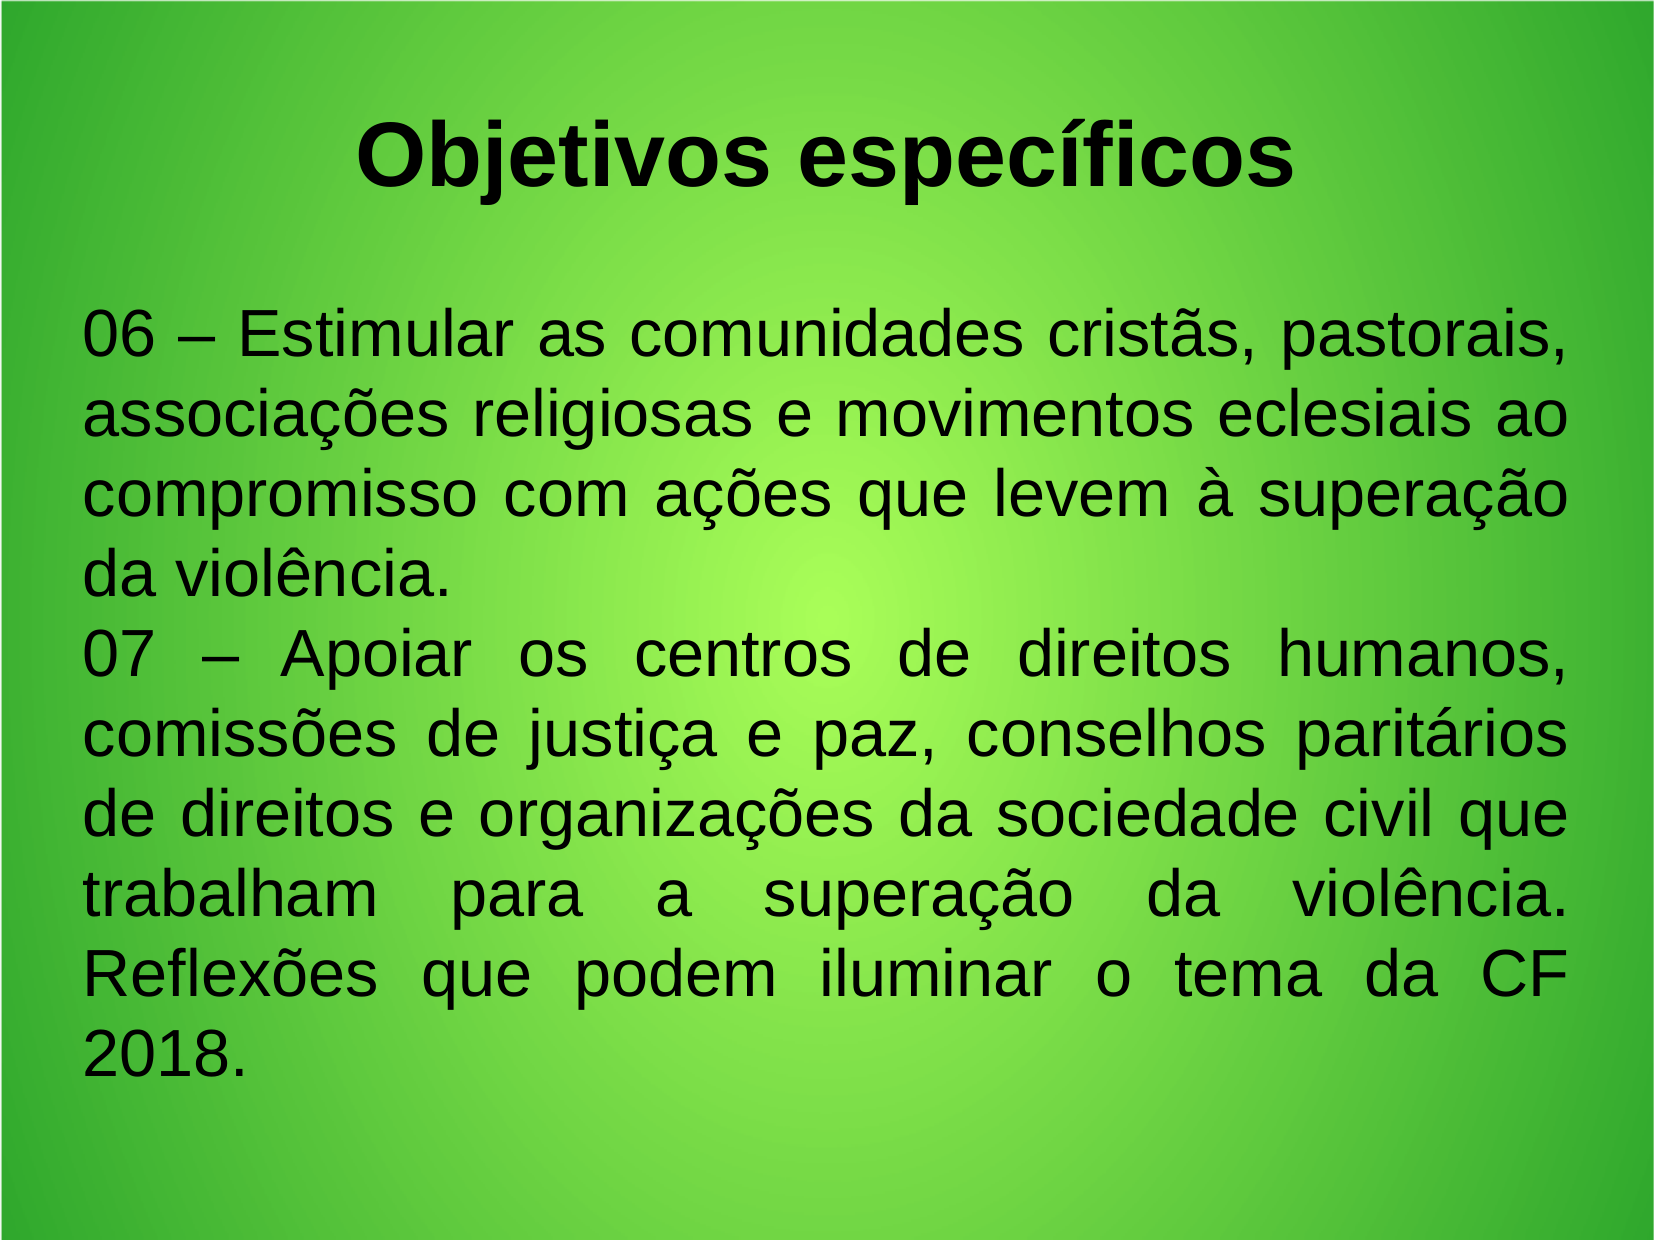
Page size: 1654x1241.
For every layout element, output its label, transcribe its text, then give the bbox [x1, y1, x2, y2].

text_box Objetivos específicos [82, 47, 1571, 252]
picture [0, 0, 1654, 1240]
text_box 06 – Estimular as comunidades cristãs, pastorais, associações religiosas e movimentos eclesiais ao compromisso com ações que levem à superação da violência. 07 – Apoiar os centros de direitos humanos, comissões de justiça e paz, conselhos paritários de direitos e organizações da sociedade civil que trabalham para a superação da violência. Reflexões que podem iluminar o tema da CF 2018. [82, 290, 1571, 1010]
